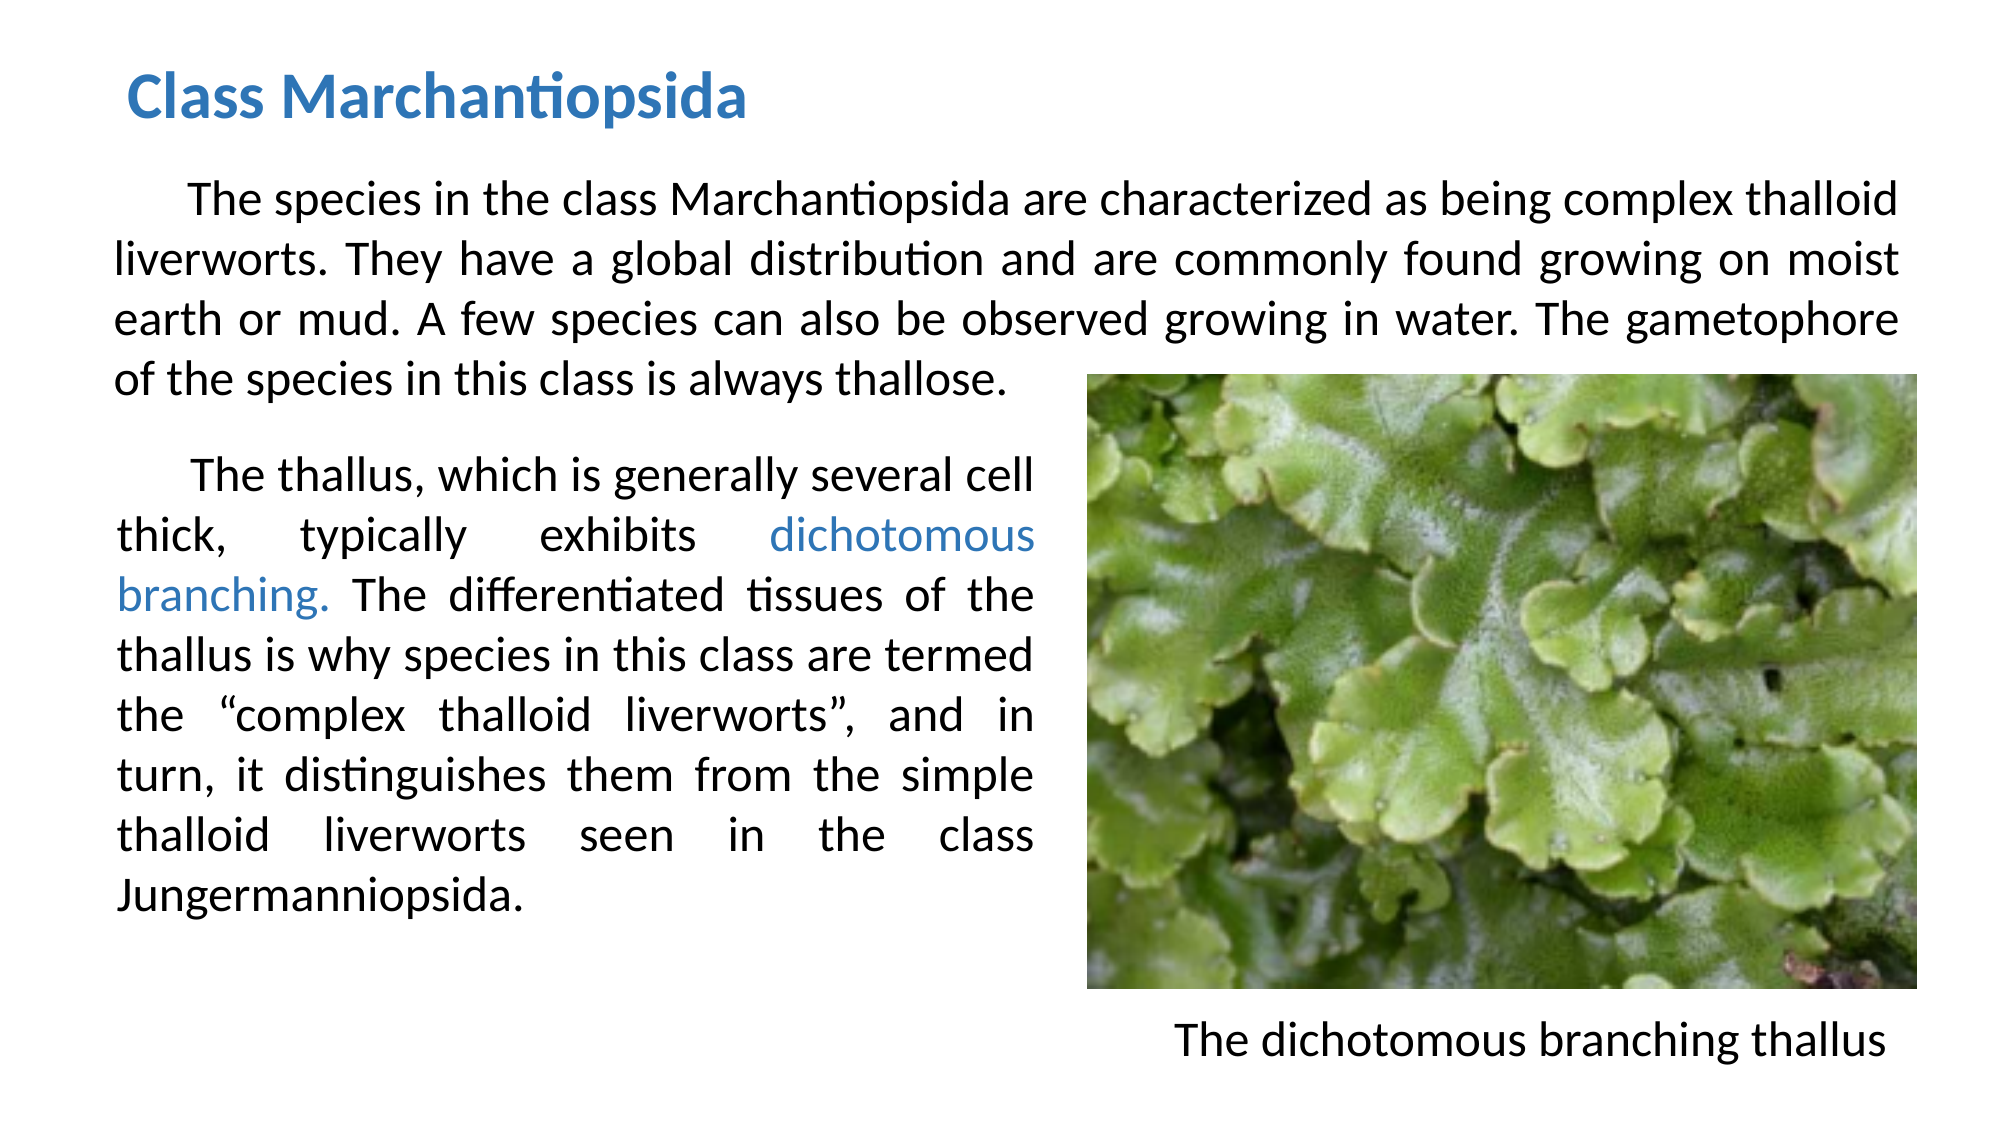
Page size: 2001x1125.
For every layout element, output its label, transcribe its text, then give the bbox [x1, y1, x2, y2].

text_box The thallus, which is generally several cell thick, typically exhibits dichotomous branching. The differentiated tissues of the thallus is why species in this class are termed the “complex thalloid liverworts”, and in turn, it distinguishes them from the simple thalloid liverworts seen in the class Jungermanniopsida. [101, 433, 1050, 929]
picture [1086, 374, 1917, 989]
text_box Class Marchantiopsida [112, 44, 765, 139]
text_box The species in the class Marchantiopsida are characterized as being complex thalloid liverworts. They have a global distribution and are commonly found growing on moist earth or mud. A few species can also be observed growing in water. The gametophore of the species in this class is always thallose. [98, 157, 1916, 413]
text_box The dichotomous branching thallus [1159, 999, 1914, 1075]
